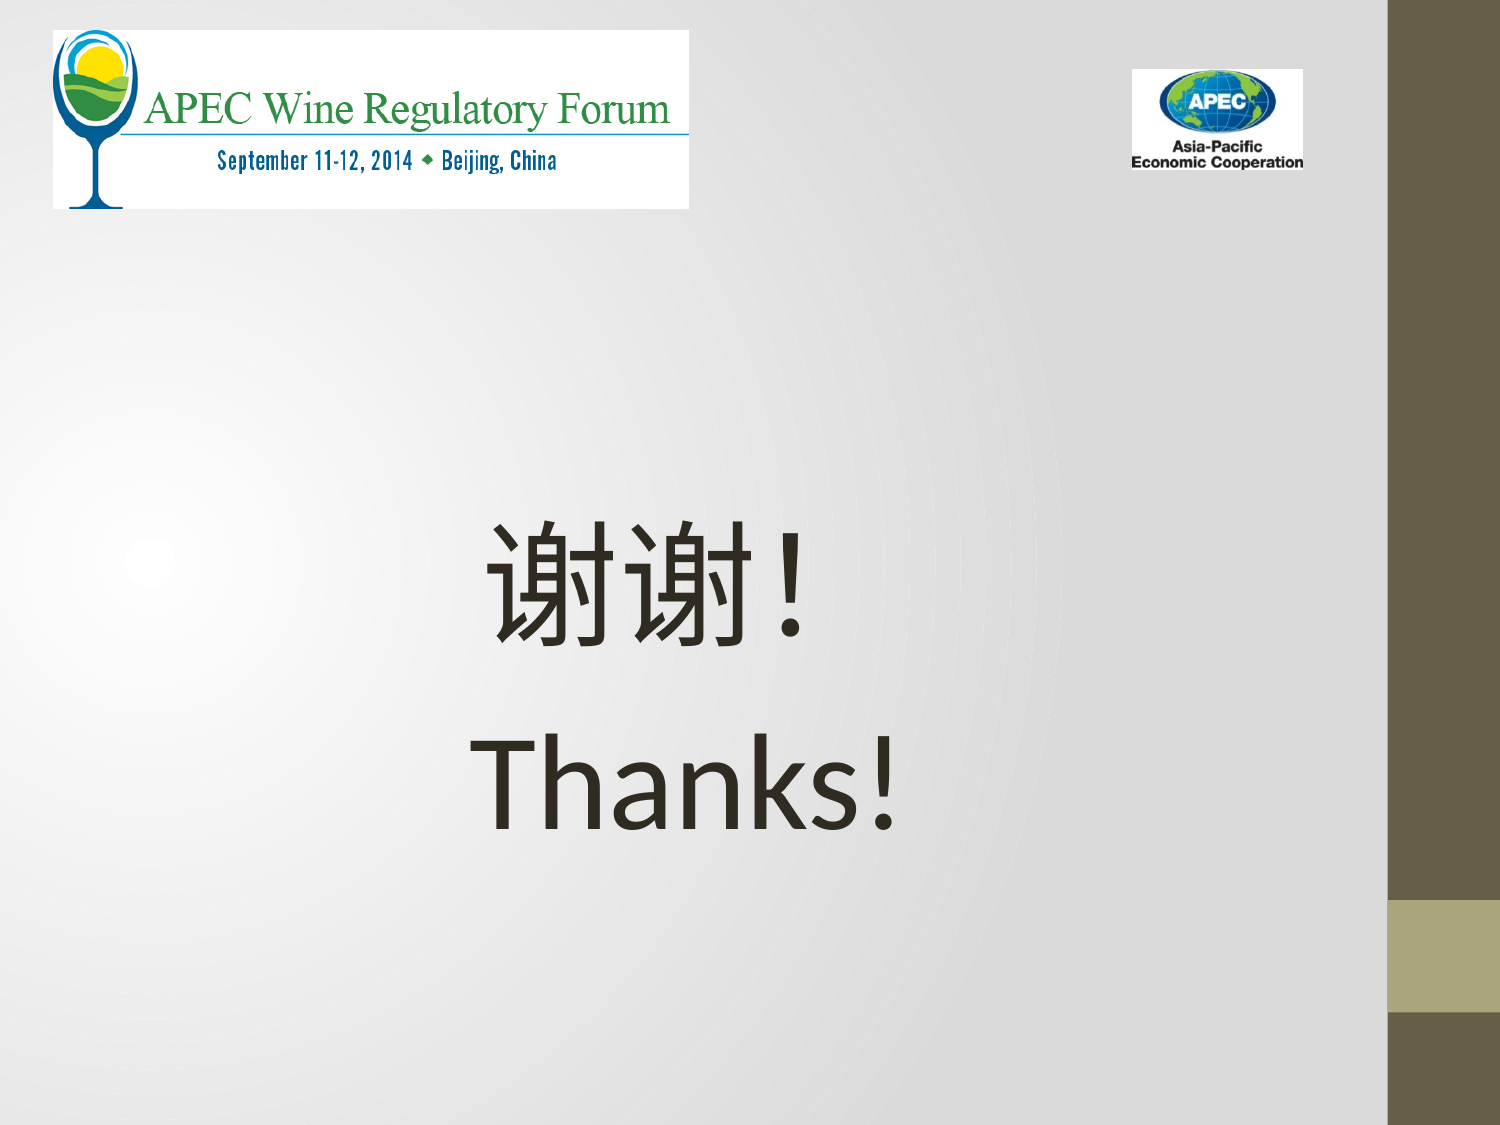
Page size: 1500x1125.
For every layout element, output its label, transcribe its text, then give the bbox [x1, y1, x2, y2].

subtitle 谢谢！ Thanks! [80, 491, 1296, 953]
picture [52, 30, 689, 210]
picture [1132, 69, 1303, 171]
